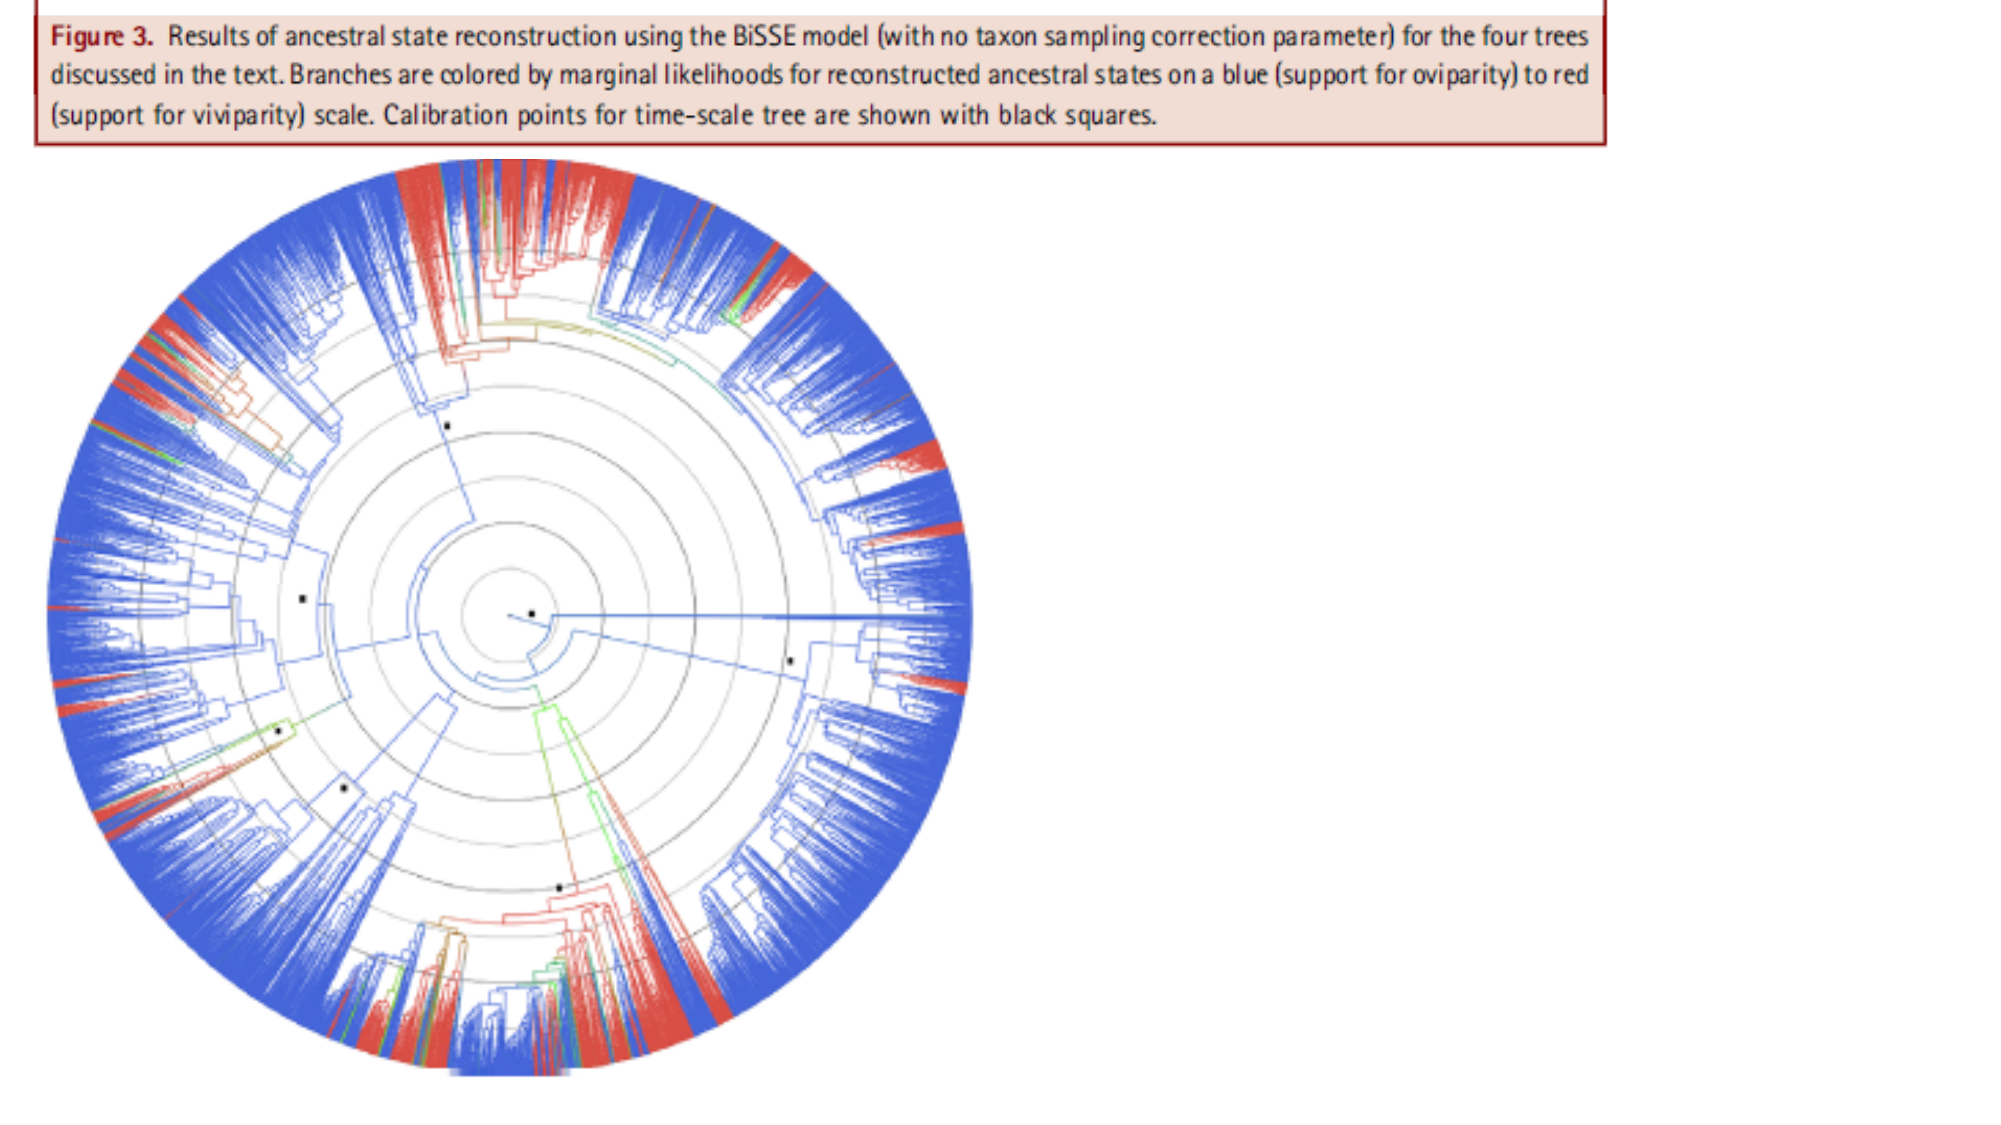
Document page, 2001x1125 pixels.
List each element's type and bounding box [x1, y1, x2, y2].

picture [26, 0, 1618, 1085]
